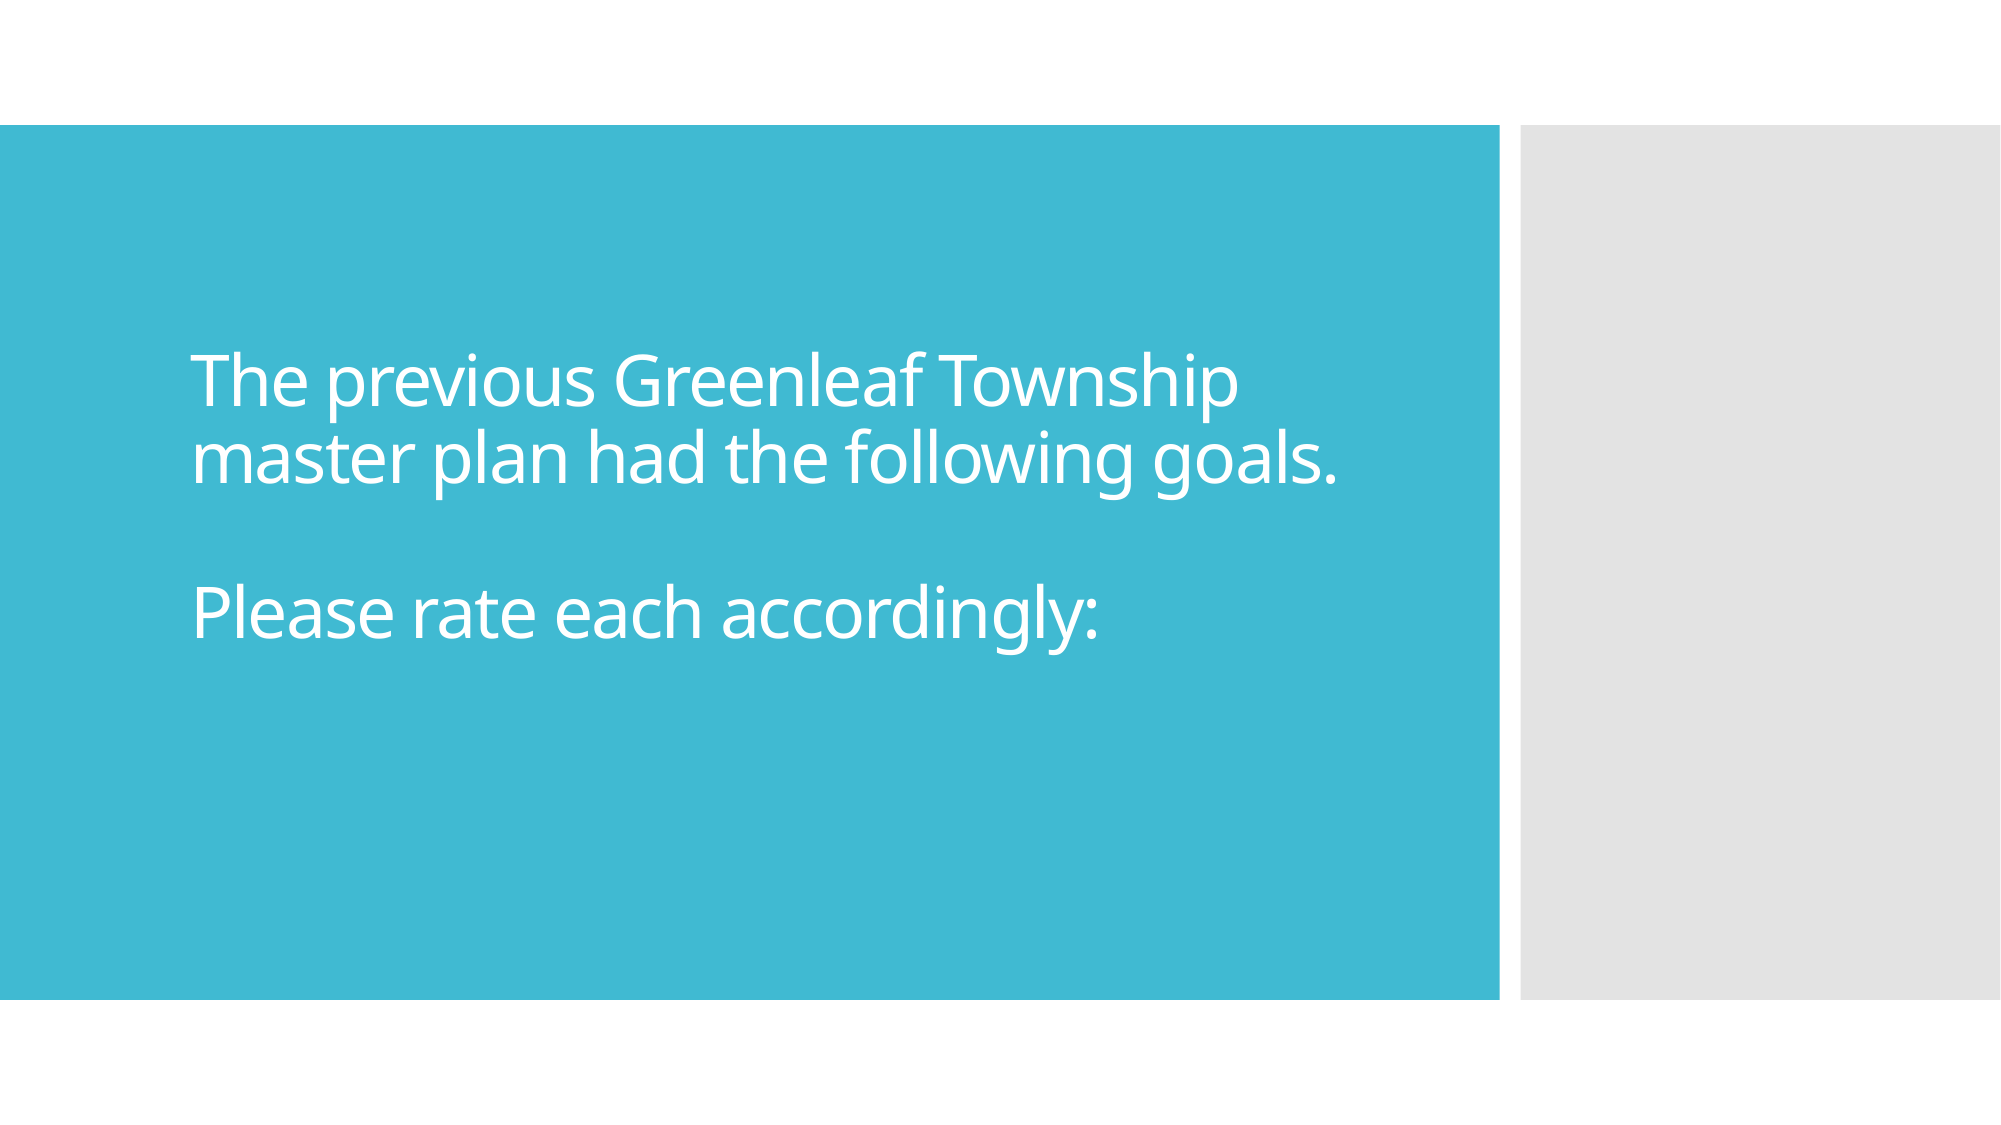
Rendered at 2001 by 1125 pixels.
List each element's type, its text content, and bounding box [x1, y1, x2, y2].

title The previous Greenleaf Township master plan had the following goals. Please rate each accordingly: [175, 213, 1376, 747]
